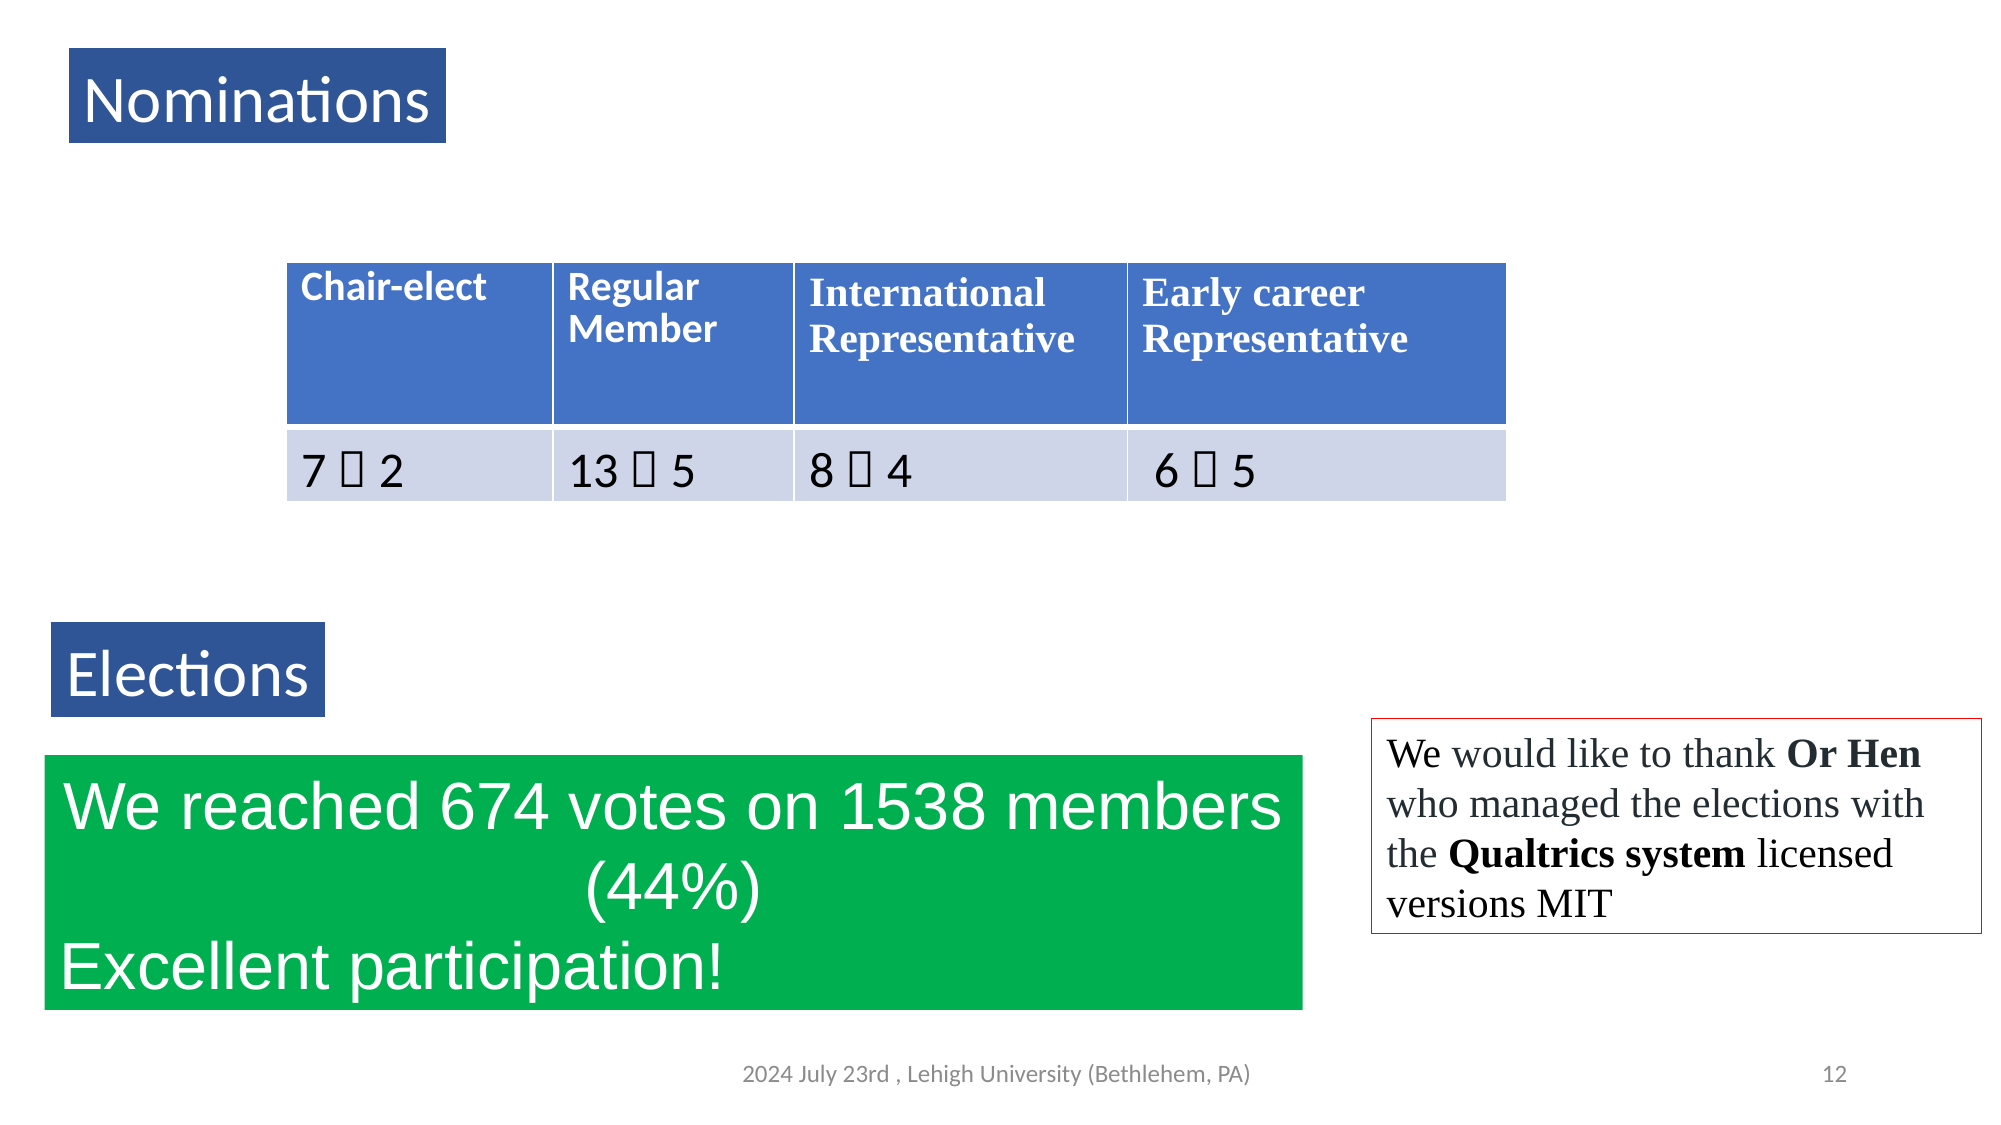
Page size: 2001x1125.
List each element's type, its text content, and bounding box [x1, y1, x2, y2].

table_header Regular Member [554, 263, 793, 424]
text_box Elections [51, 622, 325, 717]
table_cell 6  5 [1128, 430, 1506, 501]
table_header Chair-elect [287, 263, 552, 424]
text_box We reached 674 votes on 1538 members (44%) Excellent participation! [44, 755, 1303, 1010]
table_header International Representative [795, 263, 1127, 424]
footer 2024 July 23rd , Lehigh University (Bethlehem, PA) [662, 1042, 1338, 1103]
table_cell 13  5 [554, 430, 793, 501]
table_cell 8  4 [795, 430, 1127, 501]
slide_number 12 [1412, 1042, 1863, 1103]
text_box We would like to thank Or Hen who managed the elections with the Qualtrics system licensed versions MIT [1371, 718, 1982, 934]
table_cell 7  2 [287, 430, 552, 501]
table_header Early career Representative [1128, 263, 1506, 424]
text_box Nominations [69, 48, 446, 143]
